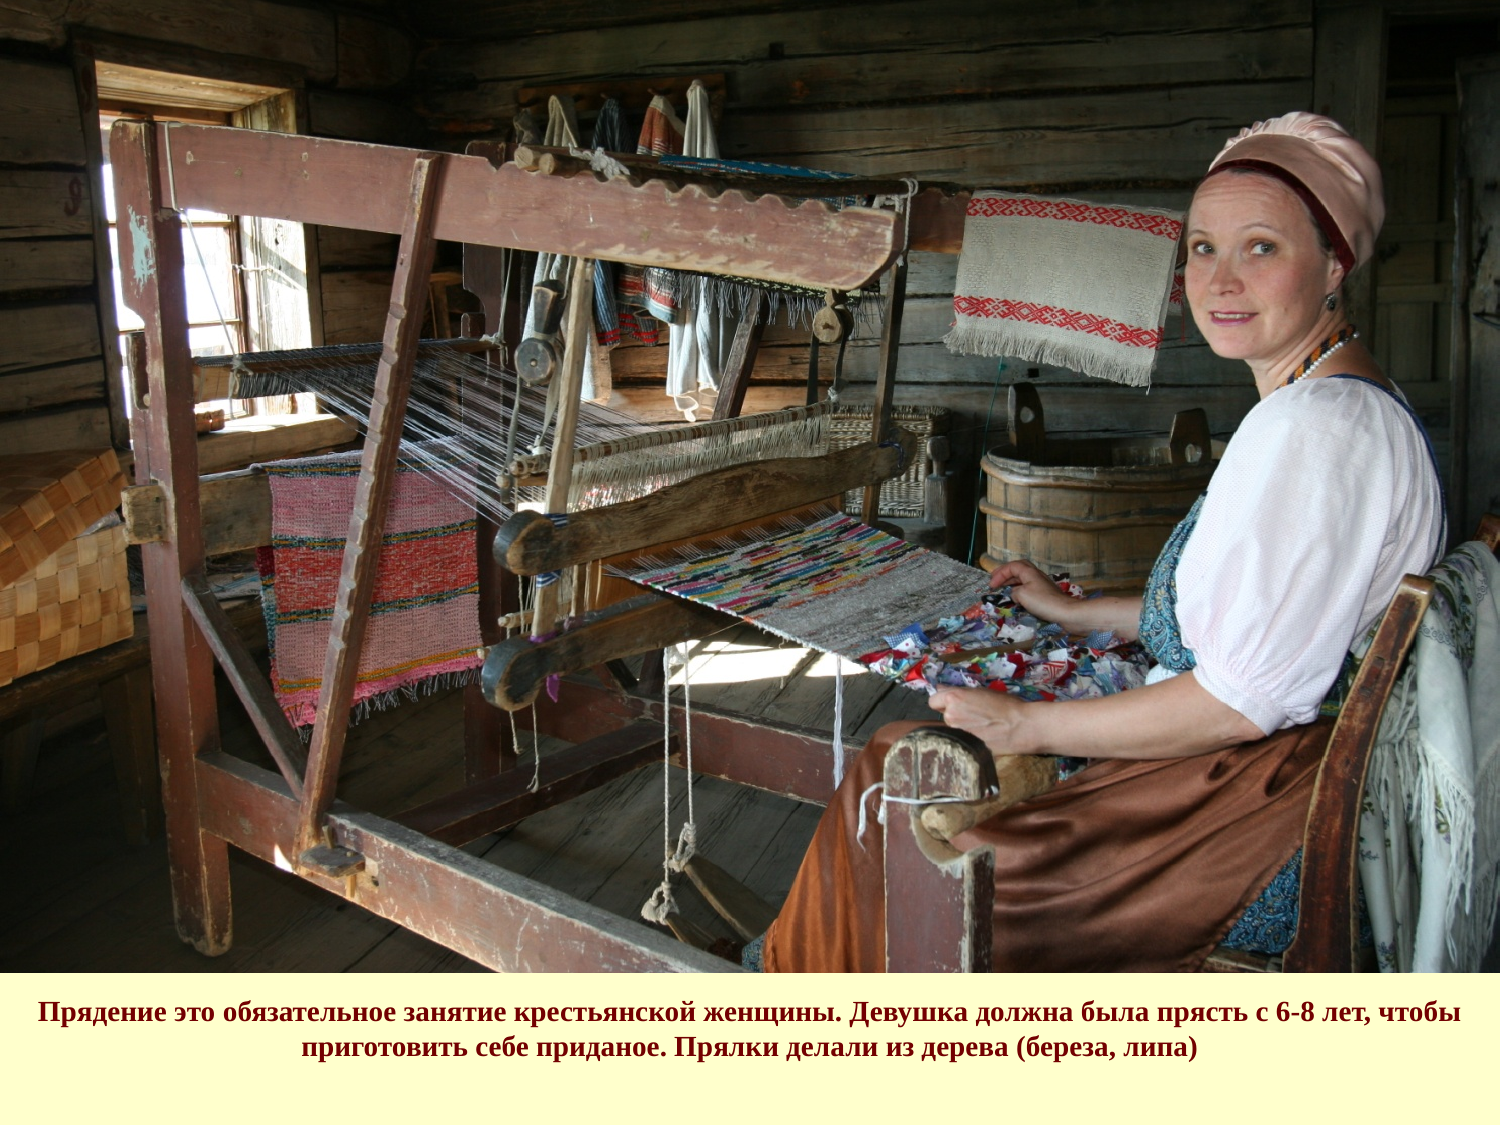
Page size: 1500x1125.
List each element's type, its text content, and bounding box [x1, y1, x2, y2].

picture [0, 0, 1500, 973]
subtitle Прядение это обязательное занятие крестьянской женщины. Девушка должна была прясть с 6-8 лет, чтобы приготовить себе приданое. Прялки делали из дерева (береза, липа) [0, 984, 1500, 1125]
